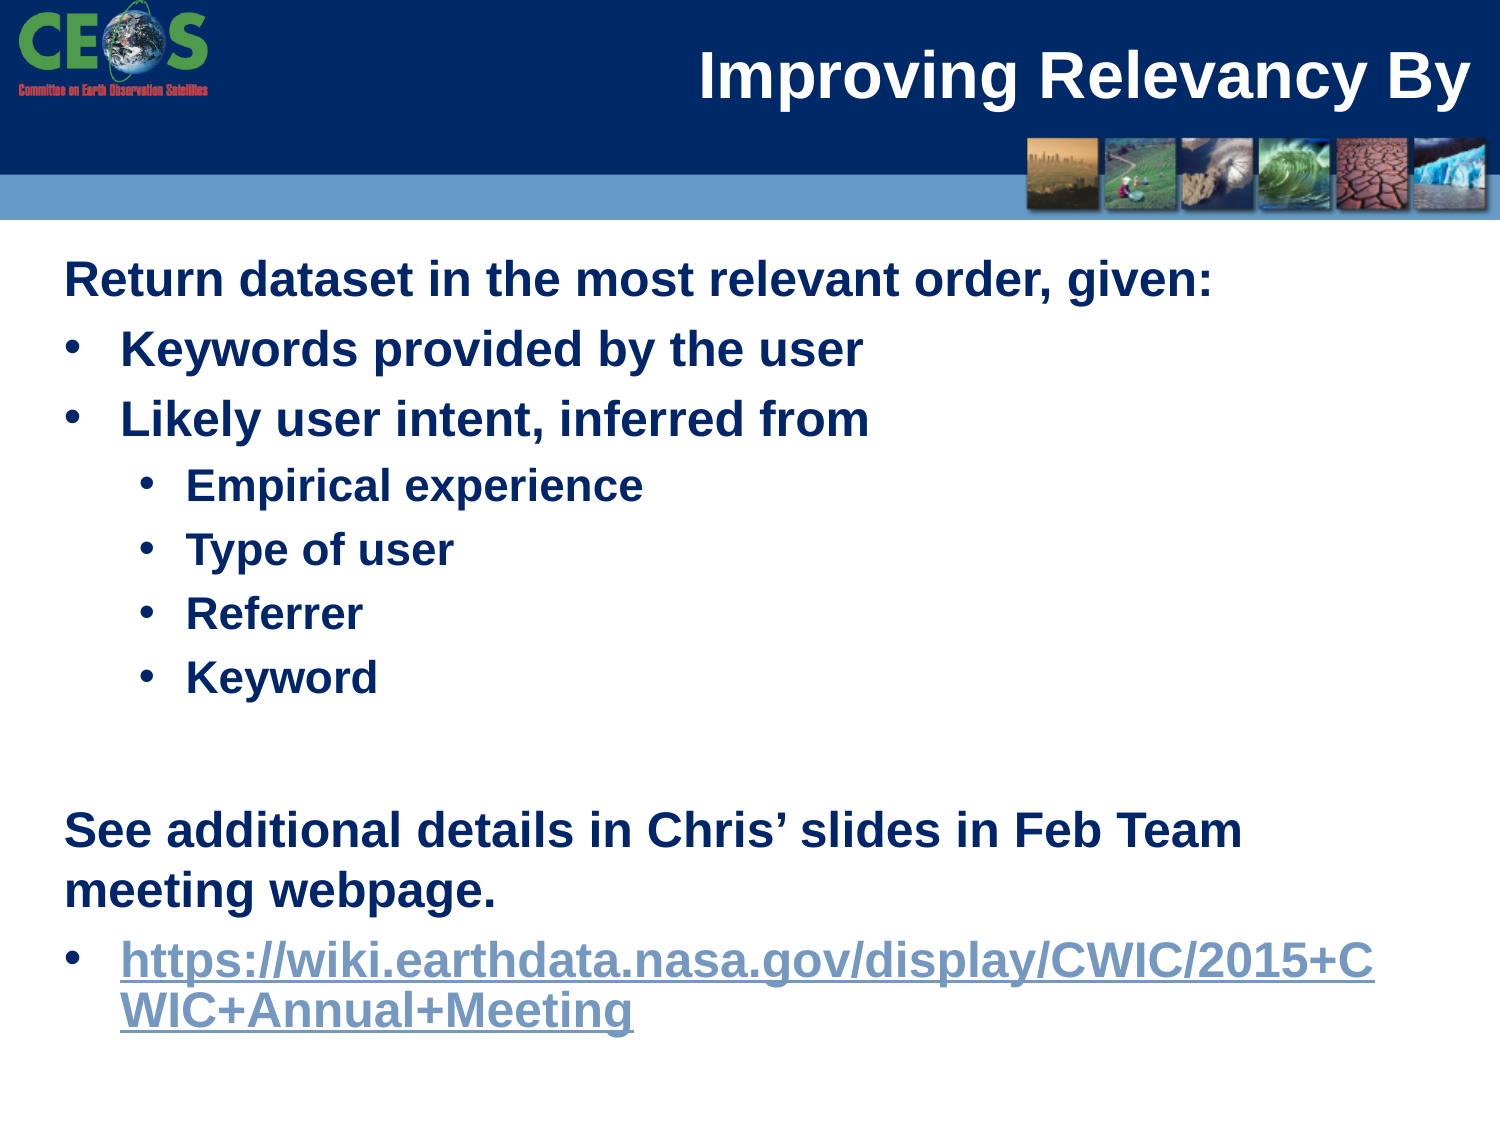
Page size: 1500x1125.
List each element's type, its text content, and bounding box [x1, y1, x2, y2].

title Improving Relevancy By [273, 30, 1488, 114]
picture [0, 0, 1500, 220]
list Return dataset in the most relevant order, given: Keywords provided by the user Likely user intent, inferred from Empirical experience Type of user Referrer Keyword See additional details in Chris’ slides in Feb Team meeting webpage. https://wiki.earthdata.nasa.gov/display/CWIC/2015+CWIC+Annual+Meeting [48, 238, 1435, 1038]
